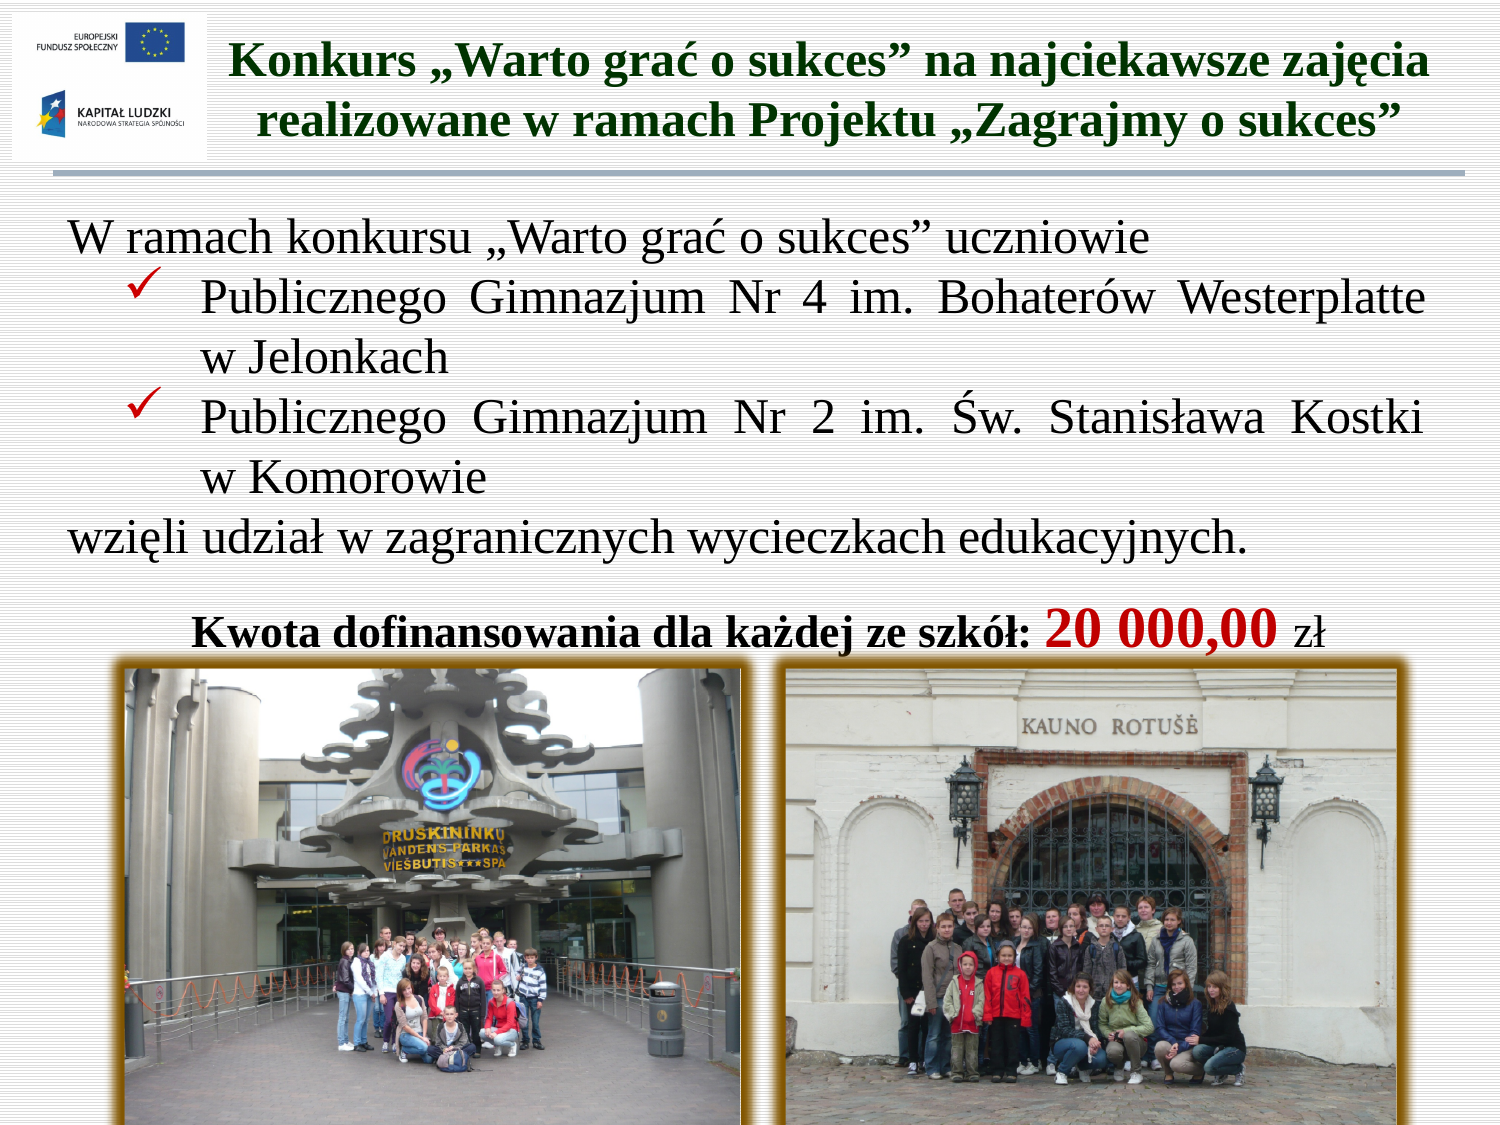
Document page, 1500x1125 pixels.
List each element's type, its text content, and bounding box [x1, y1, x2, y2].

text_box Konkurs „Warto grać o sukces” na najciekawsze zajęcia realizowane w ramach Projektu „Zagrajmy o sukces” [210, 19, 1453, 154]
picture [785, 667, 1396, 1125]
picture [123, 667, 740, 1125]
text_box W ramach konkursu „Warto grać o sukces” uczniowie Publicznego Gimnazjum Nr 4 im. Bohaterów Westerplatte w Jelonkach Publicznego Gimnazjum Nr 2 im. Św. Stanisława Kostki w Komorowie wzięli udział w zagranicznych wycieczkach edukacyjnych. Kwota dofinansowania dla każdej ze szkół: 20 000,00 zł [53, 196, 1465, 681]
picture [12, 12, 207, 162]
